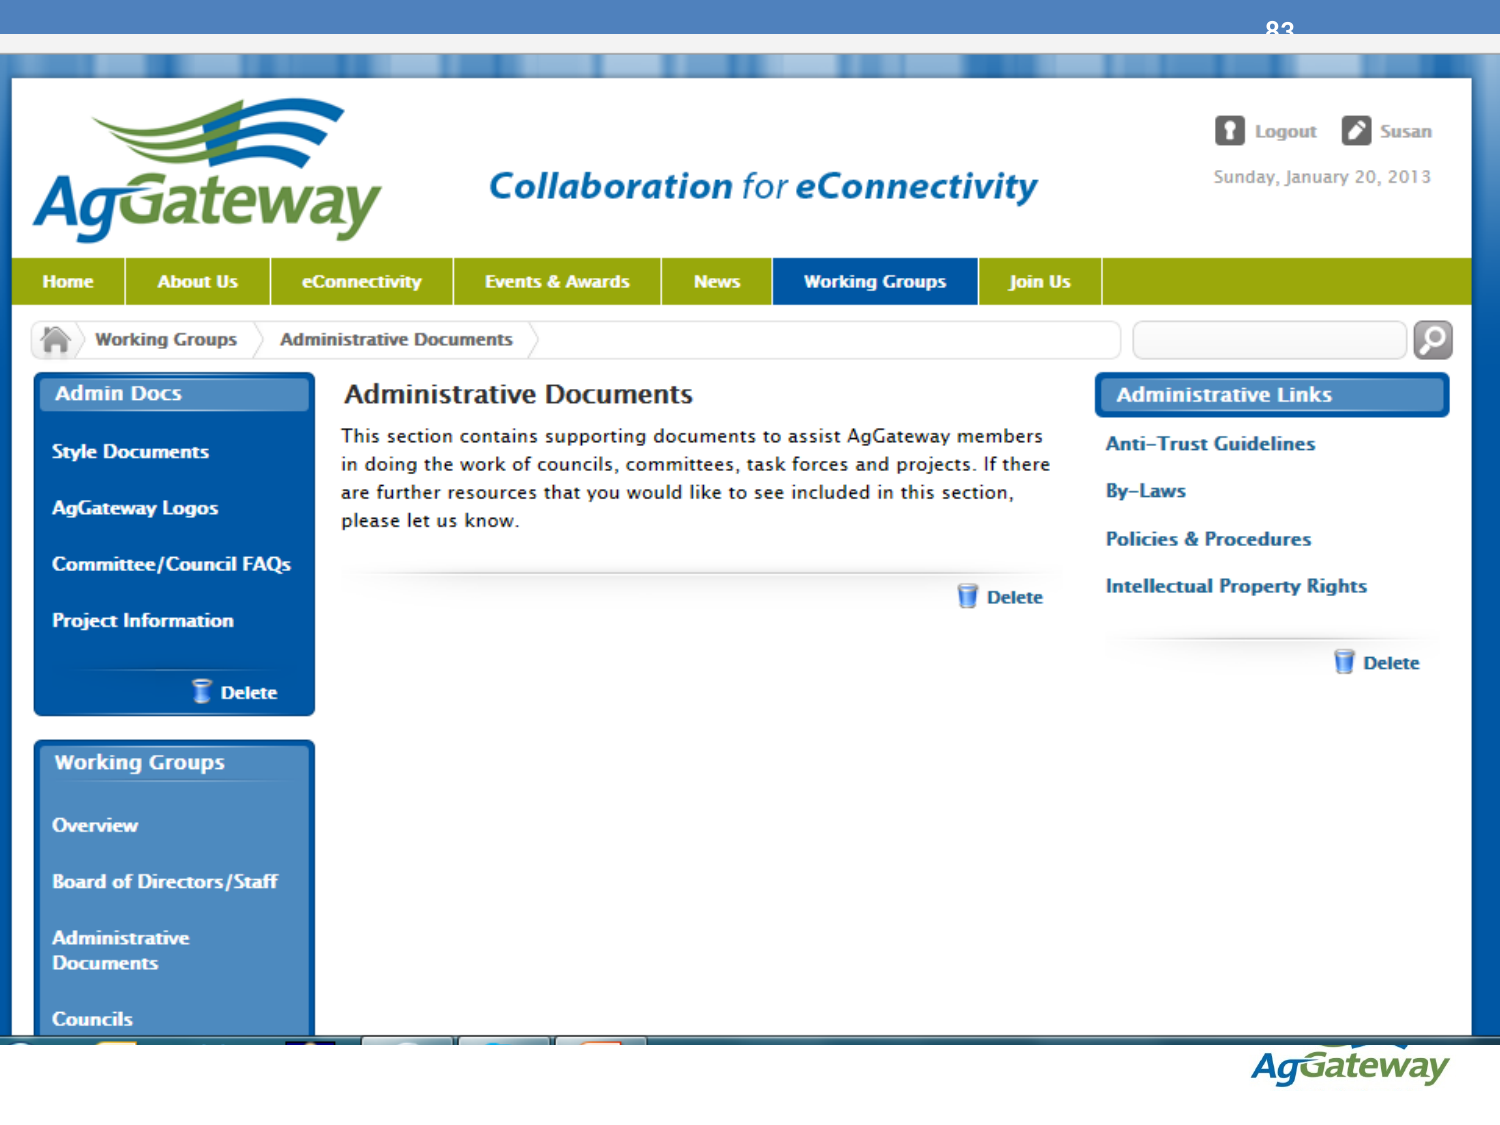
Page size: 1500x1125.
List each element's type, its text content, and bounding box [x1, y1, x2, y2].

picture [0, 34, 1500, 1091]
slide_number 83 [1250, 3, 1425, 30]
